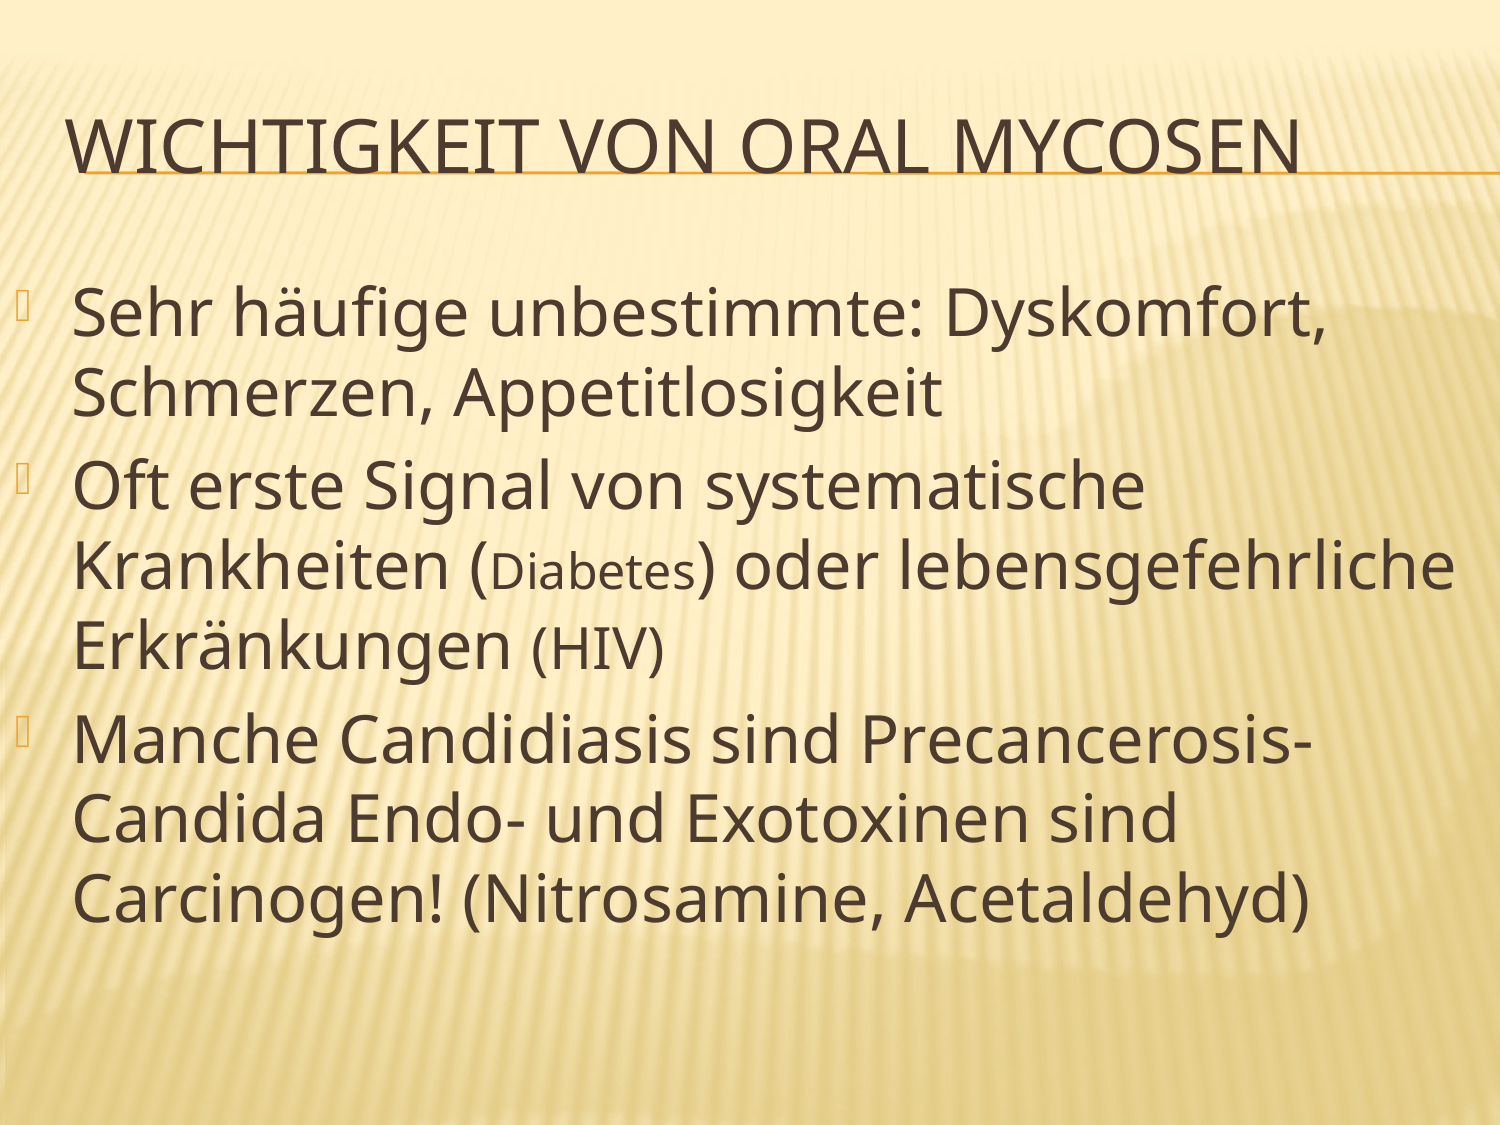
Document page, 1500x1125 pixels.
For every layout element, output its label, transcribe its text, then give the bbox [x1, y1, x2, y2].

title Wichtigkeit von Oral Mycosen [50, 75, 1475, 213]
list Sehr häufige unbestimmte: Dyskomfort, Schmerzen, Appetitlosigkeit Oft erste Signal von systematische Krankheiten (Diabetes) oder lebensgefehrliche Erkränkungen (HIV) Manche Candidiasis sind Precancerosis- Candida Endo- und Exotoxinen sind Carcinogen! (Nitrosamine, Acetaldehyd) [0, 262, 1500, 1005]
